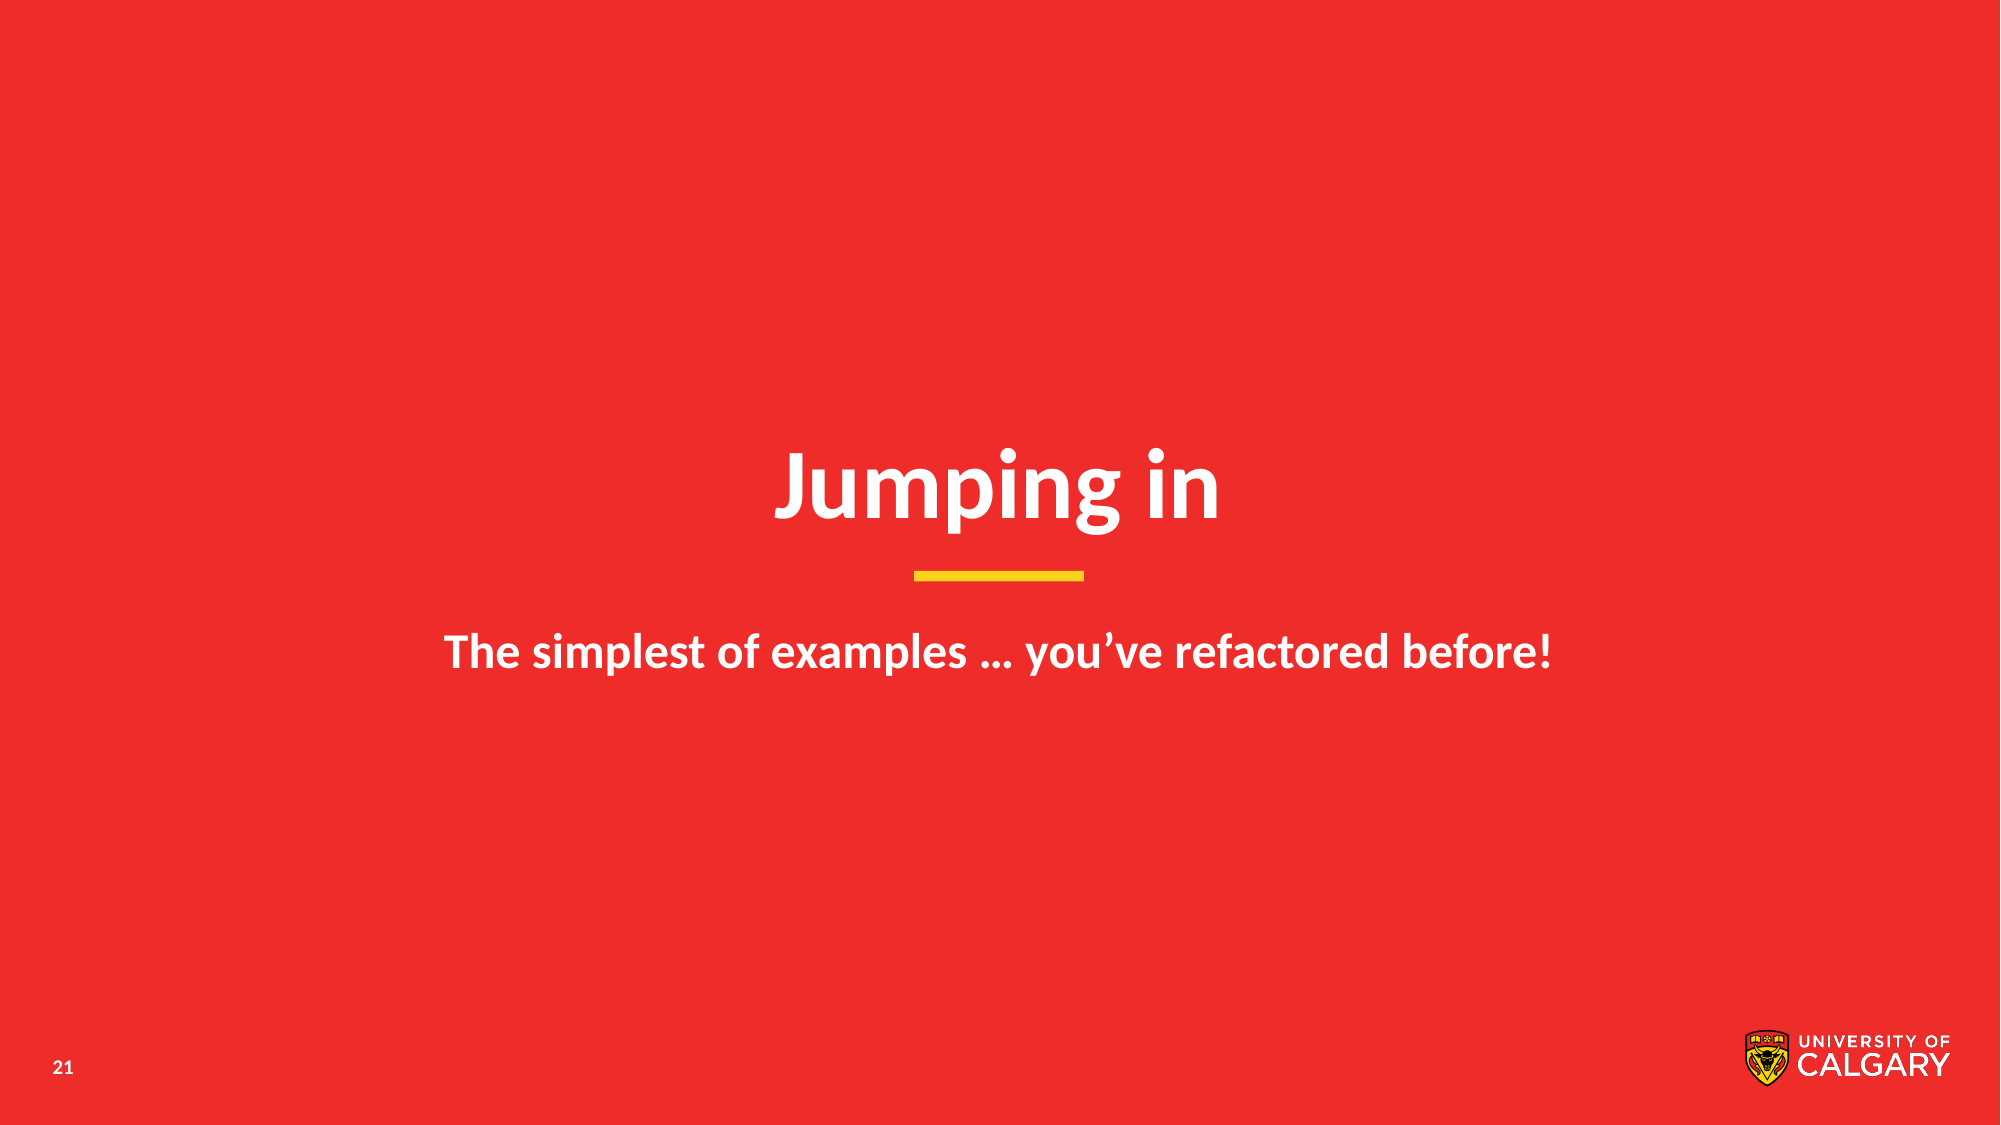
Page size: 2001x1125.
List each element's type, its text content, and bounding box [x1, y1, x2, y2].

title Jumping in [136, 301, 1862, 548]
picture [1722, 1012, 1973, 1099]
list The simplest of examples … you’ve refactored before! [136, 617, 1862, 744]
